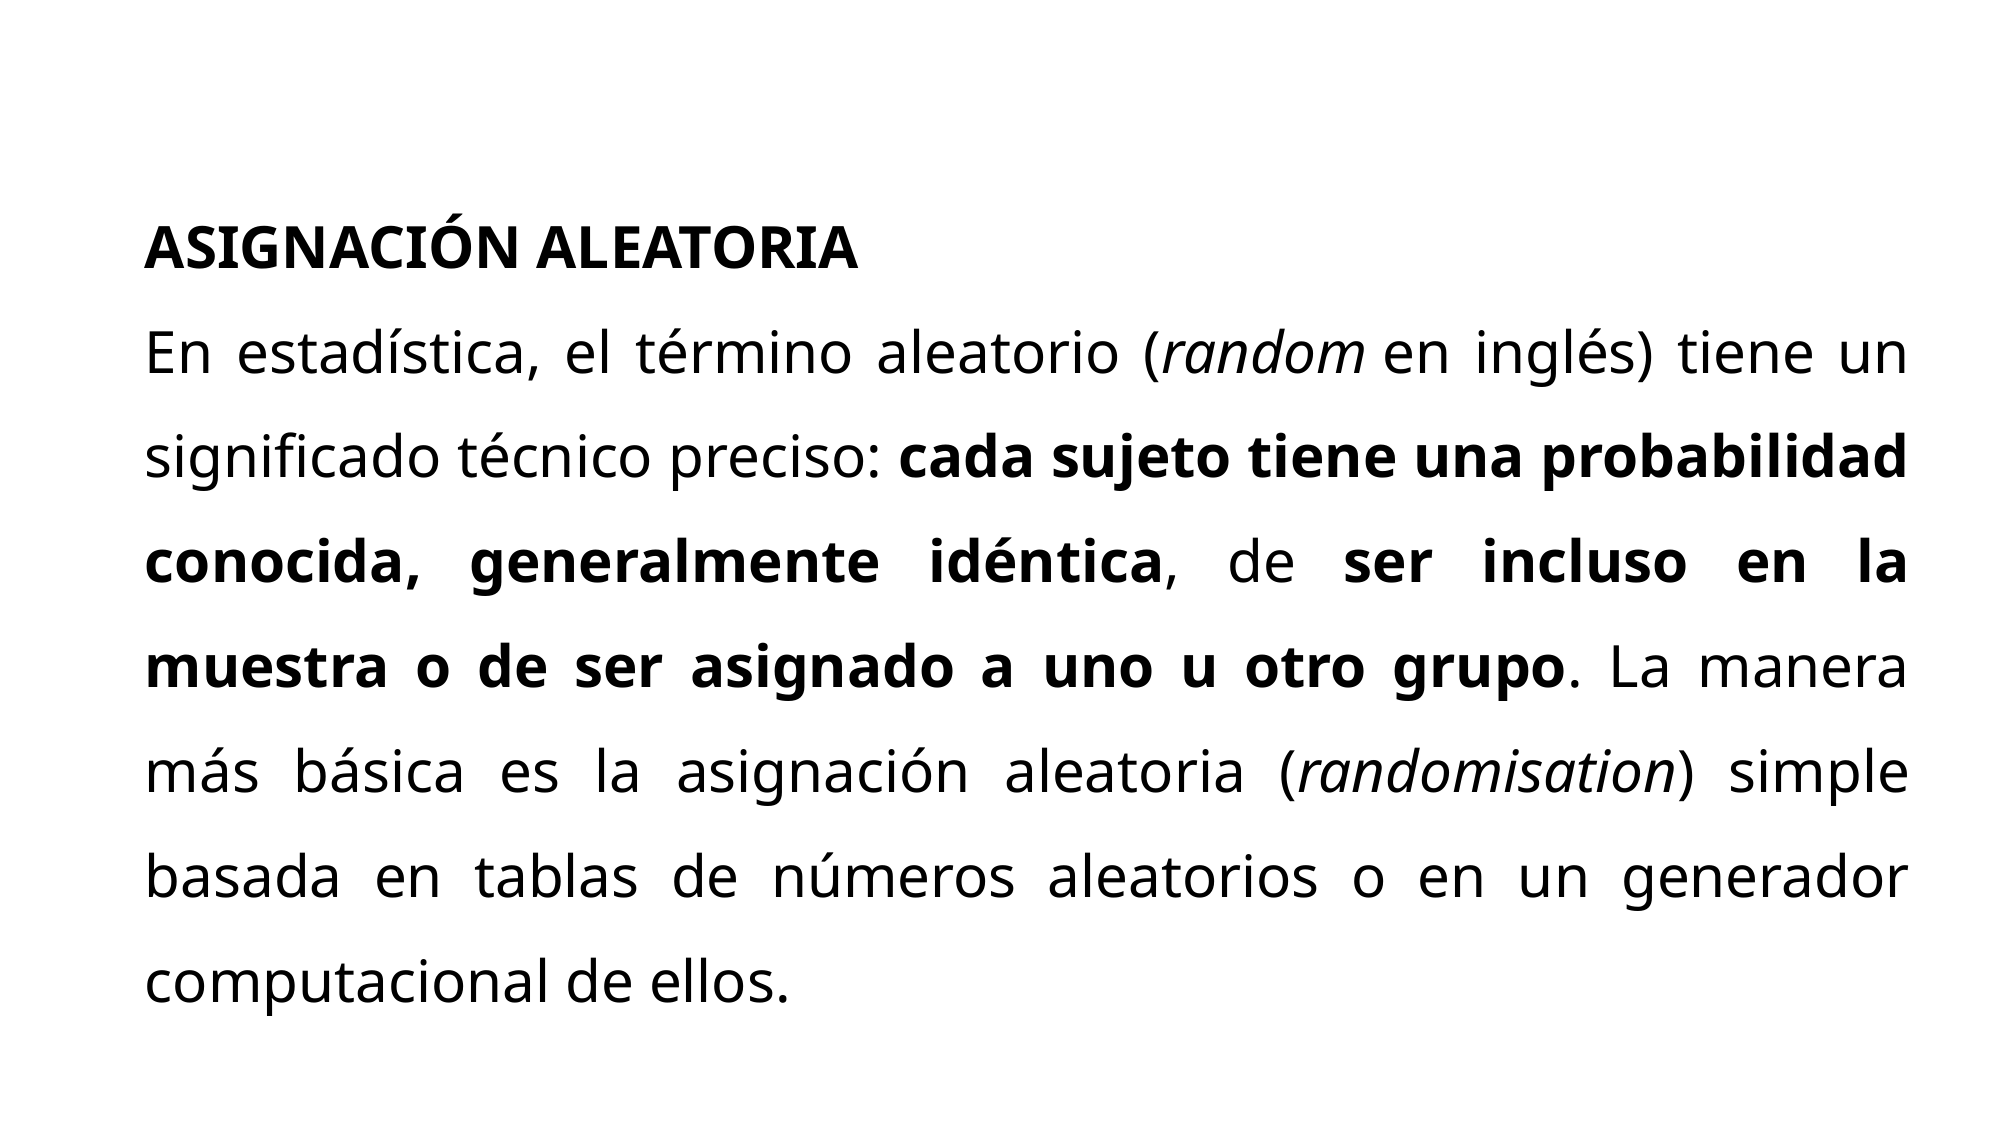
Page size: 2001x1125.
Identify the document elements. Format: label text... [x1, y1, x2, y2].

text_box ASIGNACIÓN ALEATORIA En estadística, el término aleatorio (random en inglés) tiene un significado técnico preciso: cada sujeto tiene una probabilidad conocida, generalmente idéntica, de ser incluso en la muestra o de ser asignado a uno u otro grupo. La manera más básica es la asignación aleatoria (randomisation) simple basada en tablas de números aleatorios o en un generador computacional de ellos. [130, 167, 1925, 1022]
